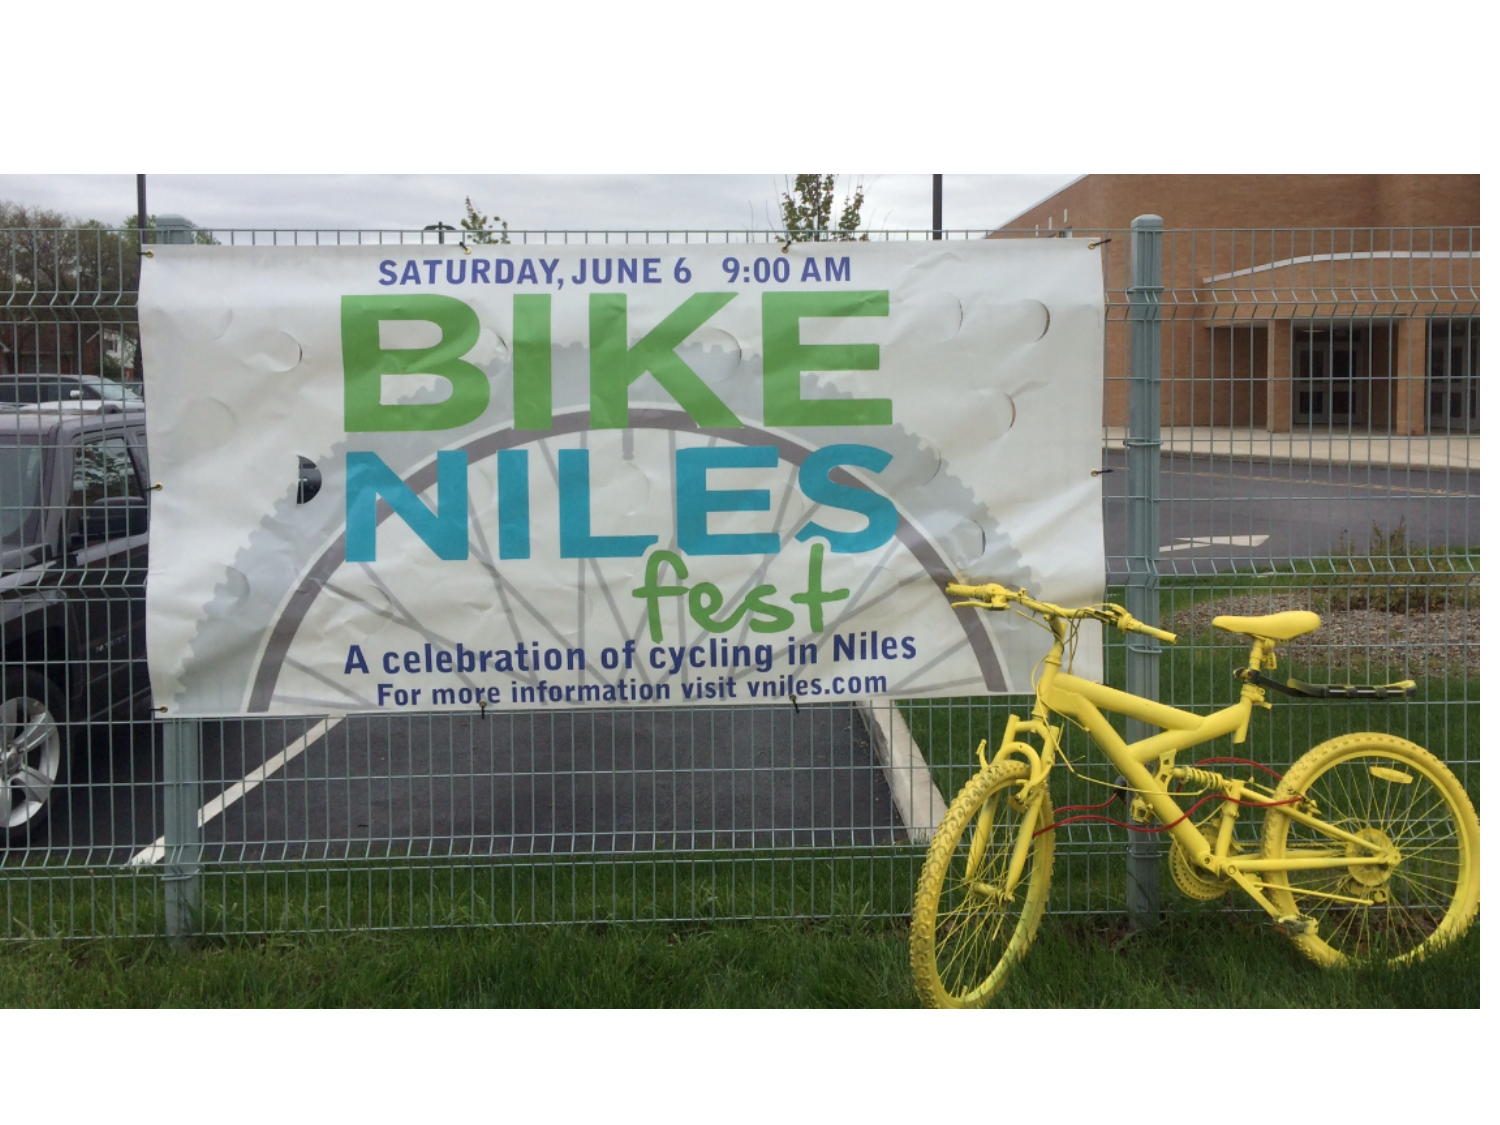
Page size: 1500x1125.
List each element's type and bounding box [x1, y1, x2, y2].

picture [0, 174, 1480, 1009]
